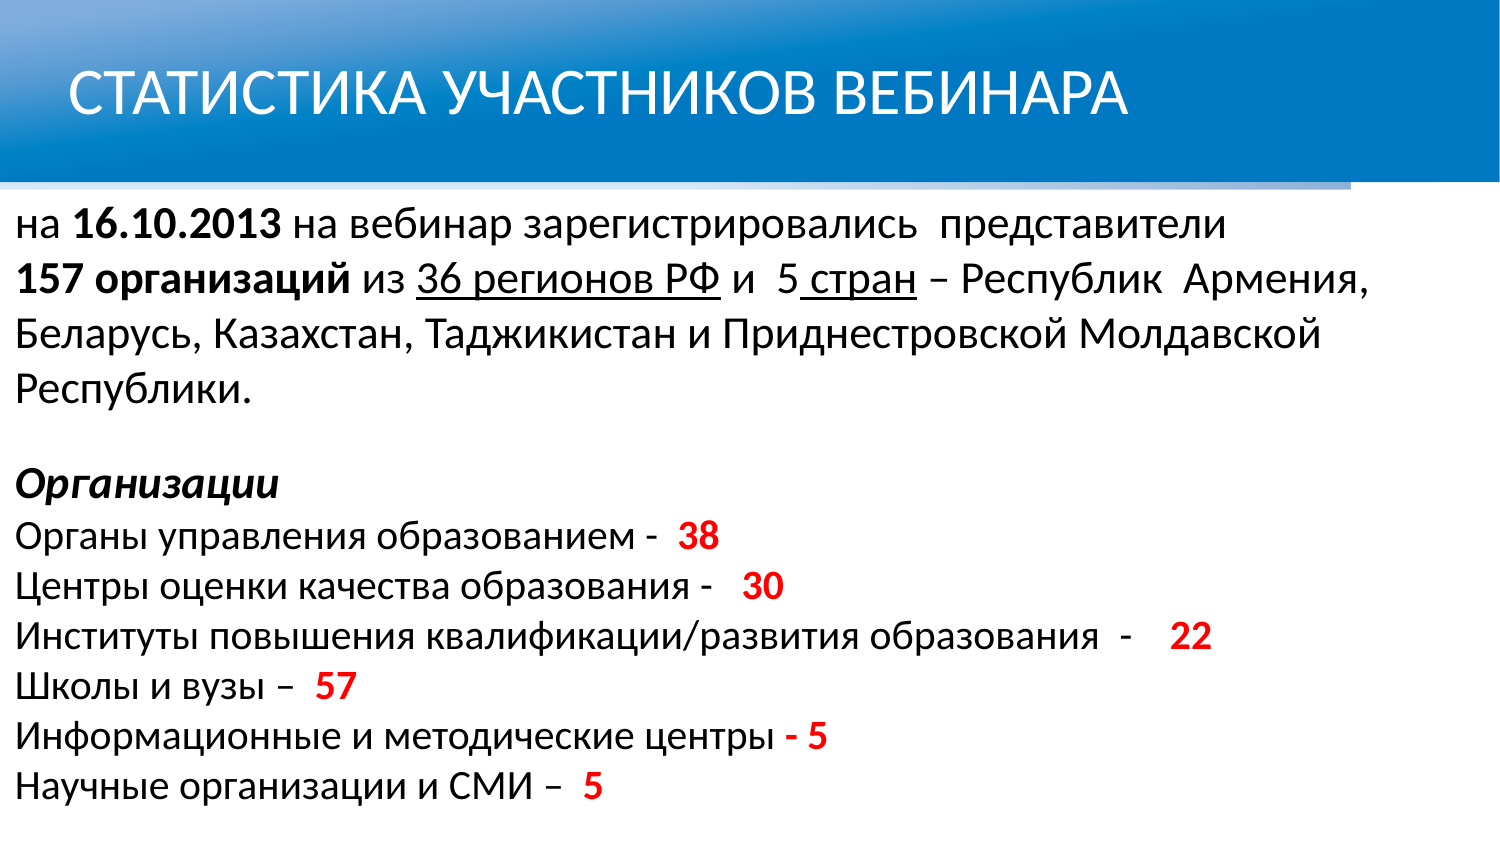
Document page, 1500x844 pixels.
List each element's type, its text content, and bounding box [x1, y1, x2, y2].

picture [0, 0, 1500, 191]
text_box на 16.10.2013 на вебинар зарегистрировались представители 157 организаций из 36 регионов РФ и 5 стран – Республик Армения, Беларусь, Казахстан, Таджикистан и Приднестровской Молдавской Республики. Организации Органы управления образованием - 38 Центры оценки качества образования - 30 Институты повышения квалификации/развития образования - 22 Школы и вузы – 57 Информационные и методические центры - 5 Научные организации и СМИ – 5 [0, 197, 1500, 844]
